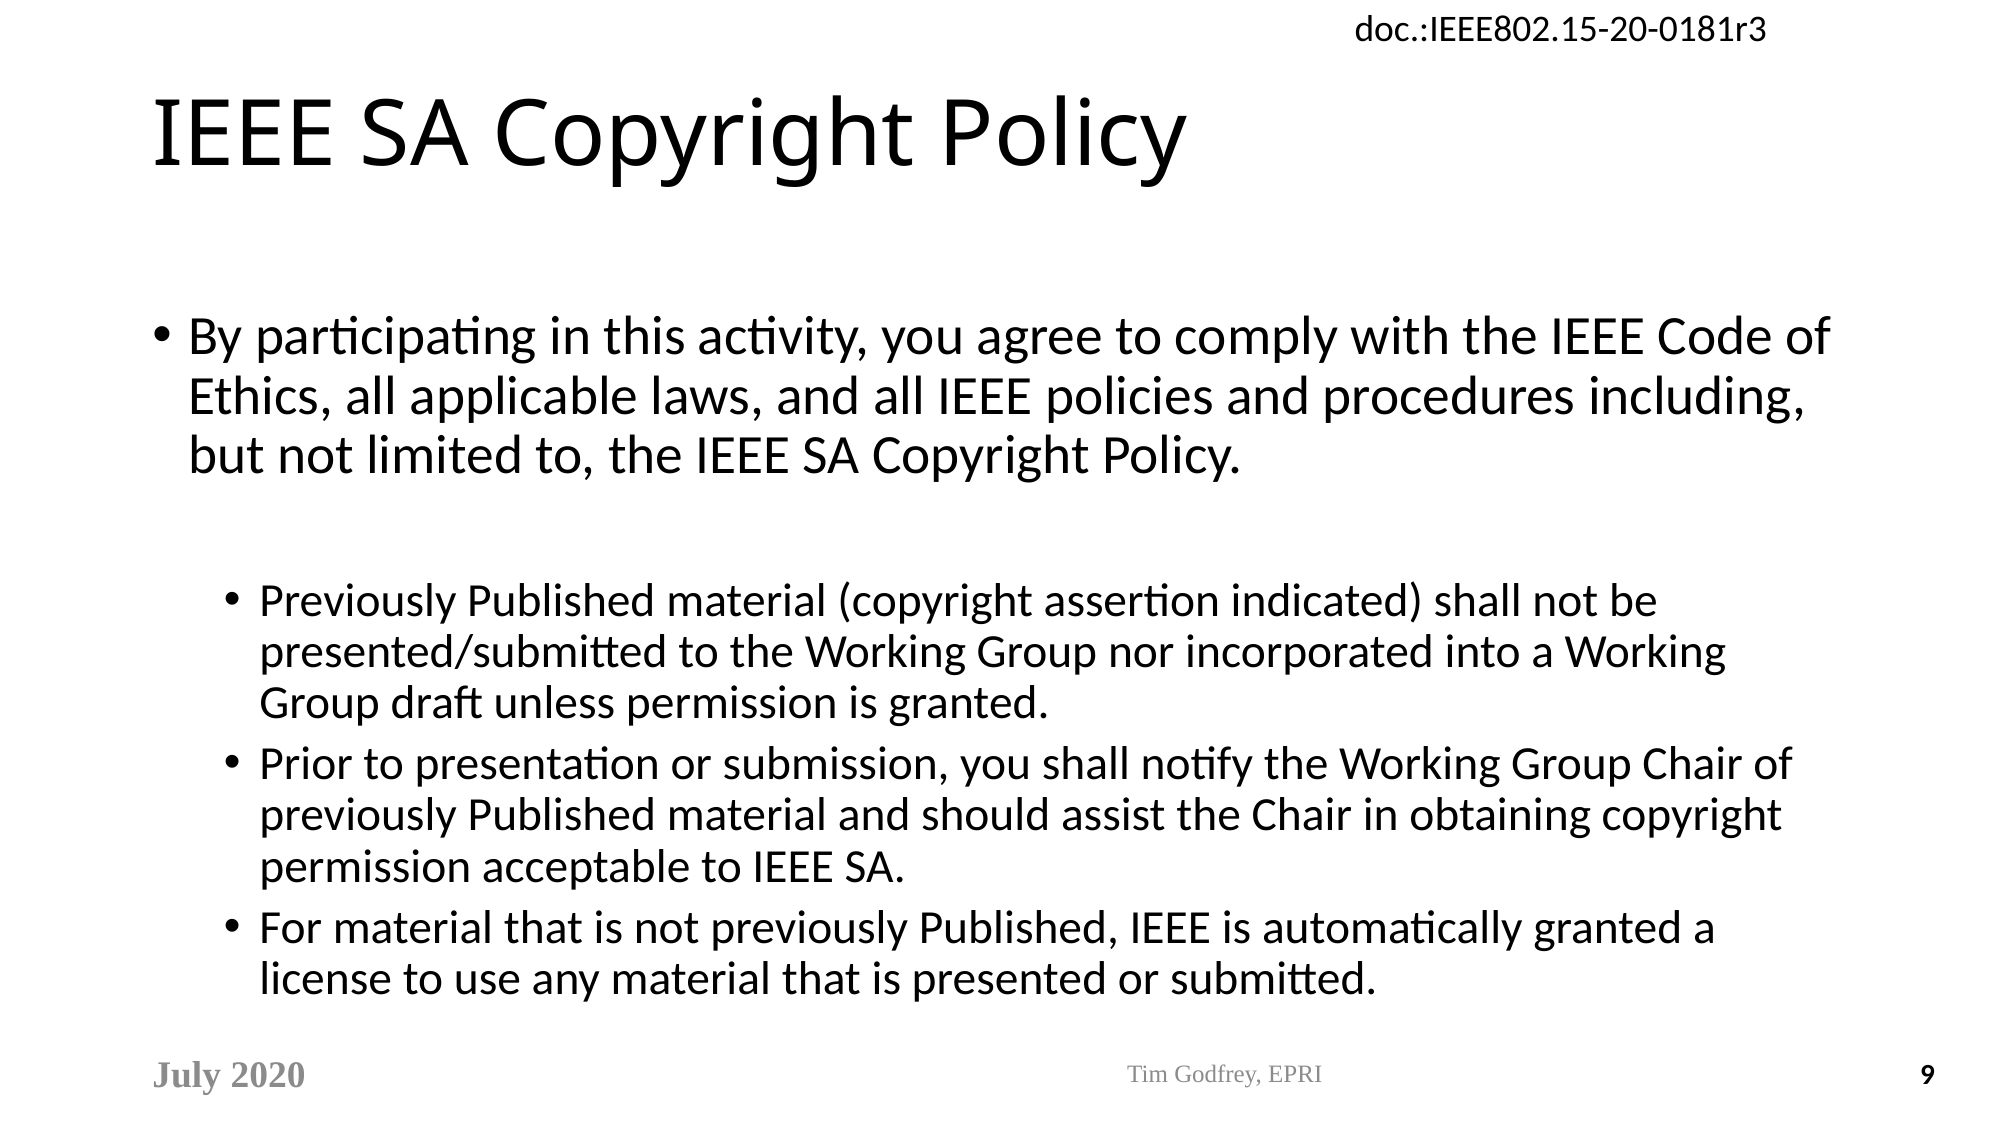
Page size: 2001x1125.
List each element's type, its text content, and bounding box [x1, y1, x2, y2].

list By participating in this activity, you agree to comply with the IEEE Code of Ethics, all applicable laws, and all IEEE policies and procedures including, but not limited to, the IEEE SA Copyright Policy. Previously Published material (copyright assertion indicated) shall not be presented/submitted to the Working Group nor incorporated into a Working Group draft unless permission is granted. Prior to presentation or submission, you shall notify the Working Group Chair of previously Published material and should assist the Chair in obtaining copyright permission acceptable to IEEE SA. For material that is not previously Published, IEEE is automatically granted a license to use any material that is presented or submitted. [137, 299, 1863, 1014]
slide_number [137, 1042, 588, 1103]
slide_number 9 [1462, 1042, 1950, 1103]
footer Tim Godfrey, EPRI [662, 1042, 1338, 1103]
title IEEE SA Copyright Policy [137, 59, 1863, 213]
